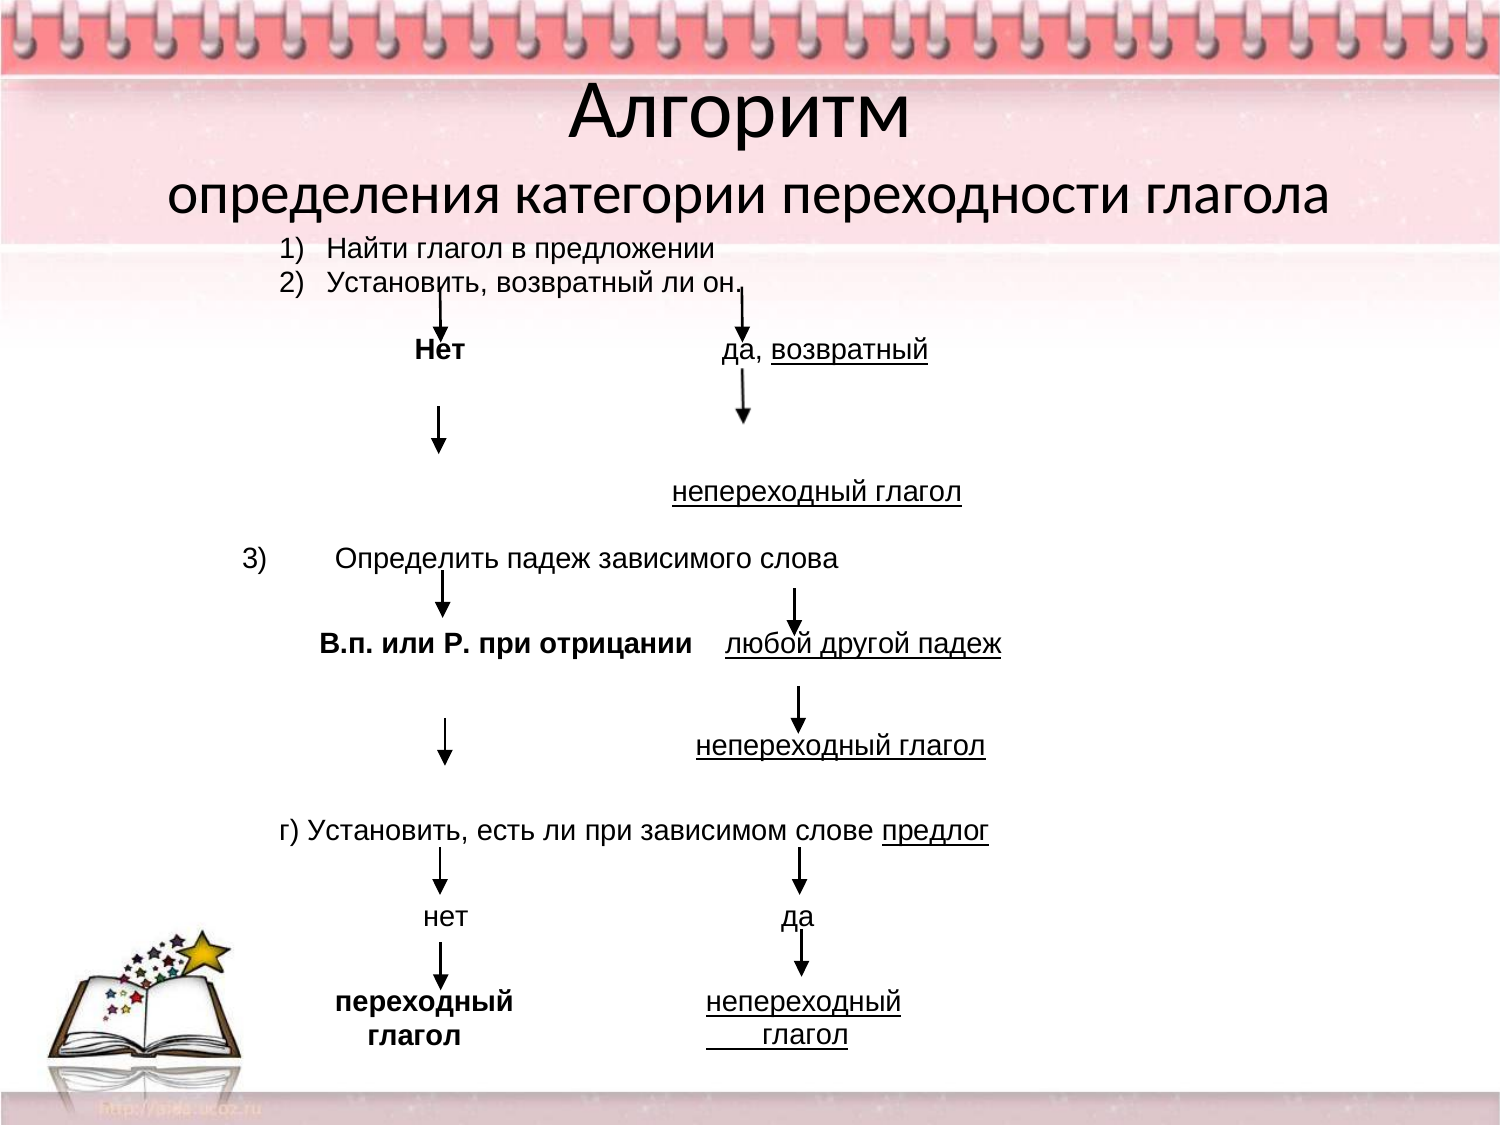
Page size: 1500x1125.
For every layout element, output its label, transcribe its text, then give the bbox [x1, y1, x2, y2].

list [241, 231, 1471, 1125]
picture [0, 0, 1500, 1125]
title Алгоритм определения категории переходности глагола [75, 45, 1425, 233]
